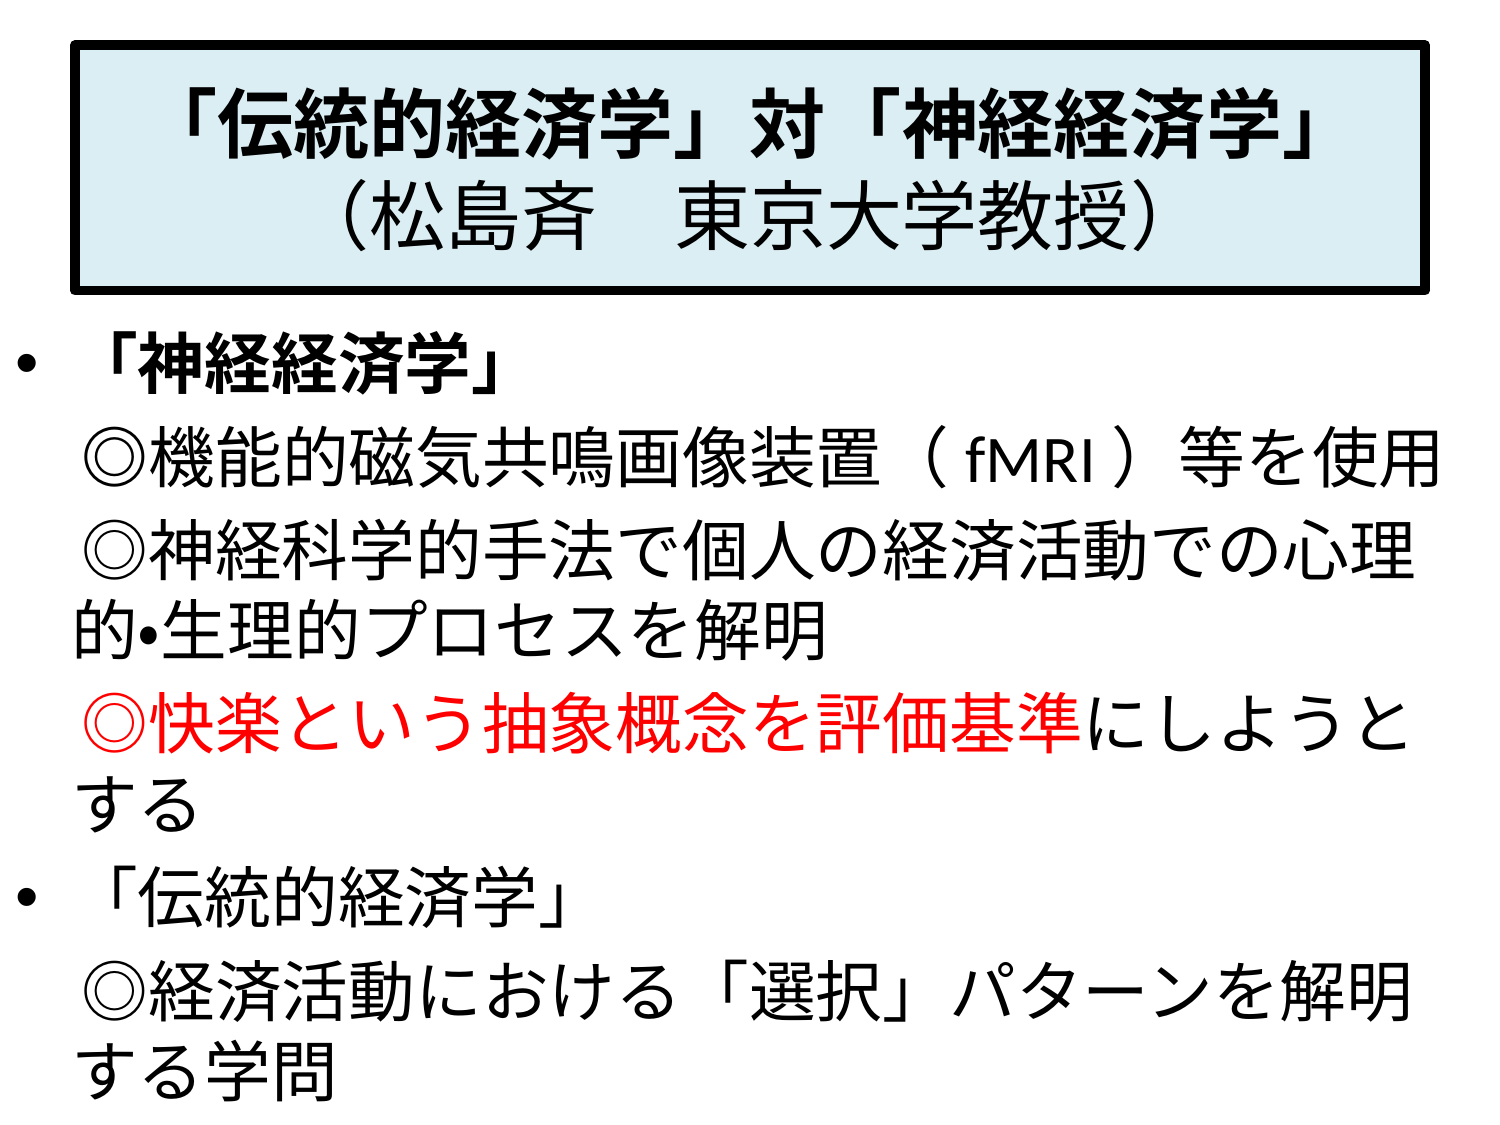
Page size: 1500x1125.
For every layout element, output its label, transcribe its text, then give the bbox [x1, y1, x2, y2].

list 「神経経済学」 ◎機能的磁気共鳴画像装置（fMRI）等を使用 ◎神経科学的手法で個人の経済活動での心理的・生理的プロセスを解明 ◎快楽という抽象概念を評価基準にしようとする 「伝統的経済学」 ◎経済活動における「選択」パターンを解明する学問 [0, 314, 1471, 1125]
title 「伝統的経済学」対「神経経済学」 （松島斉 東京大学教授） [75, 45, 1425, 291]
